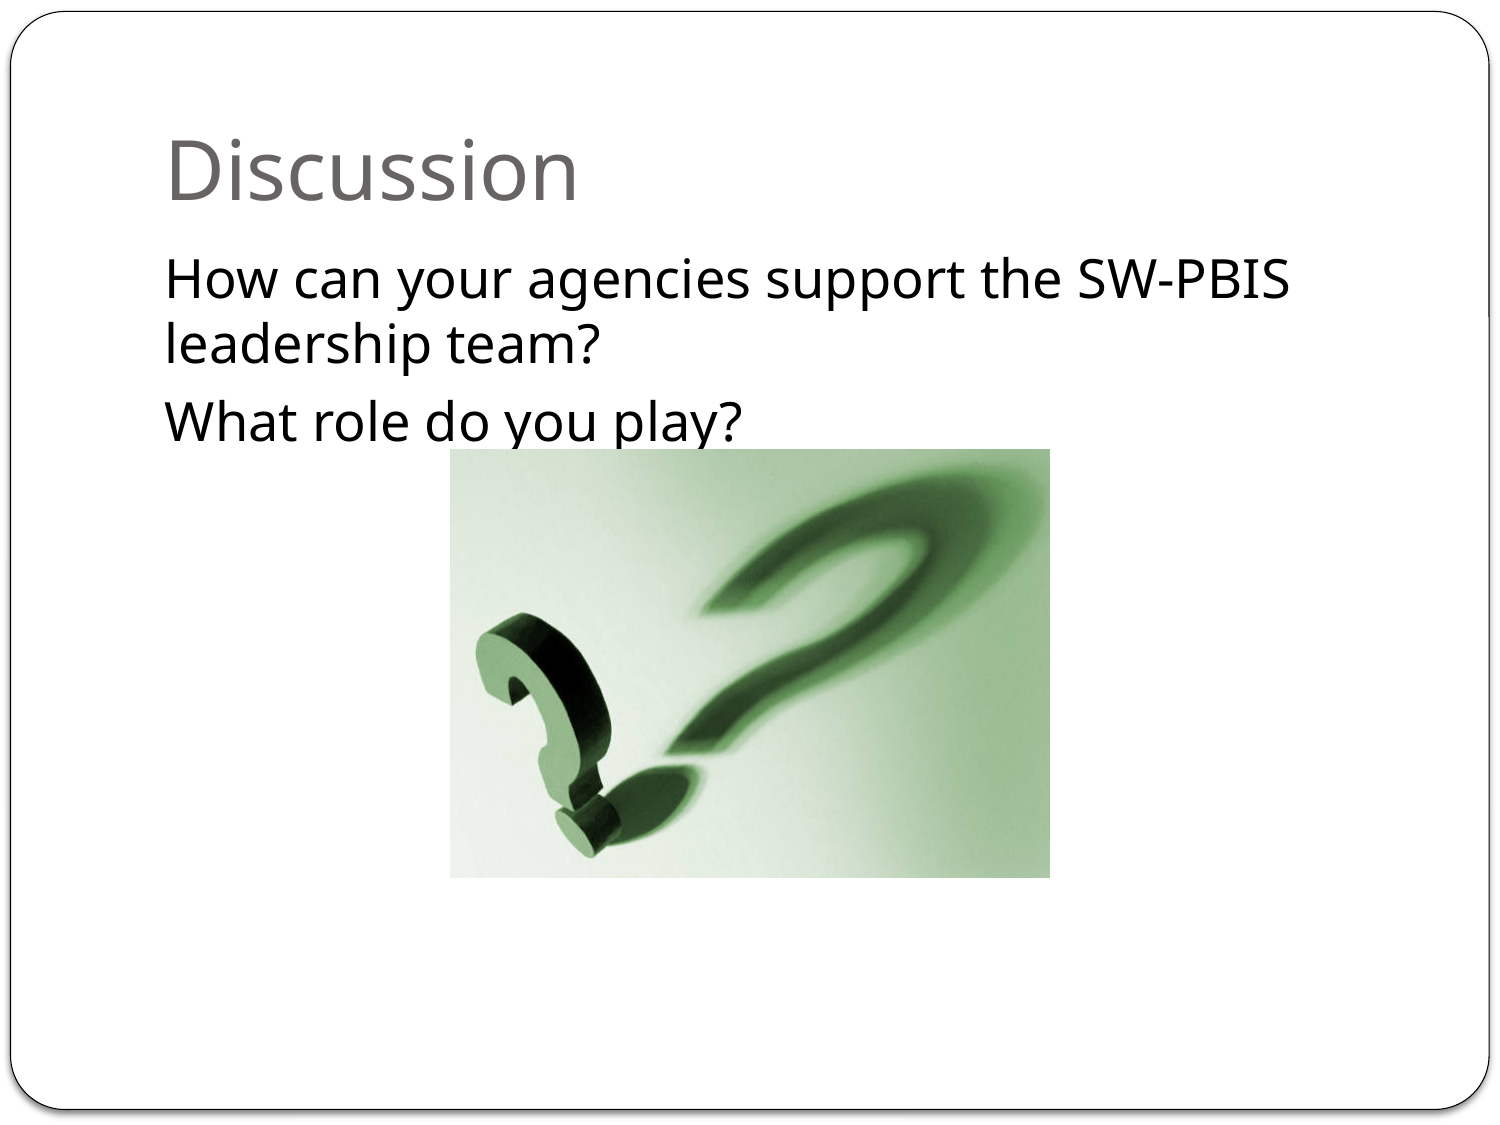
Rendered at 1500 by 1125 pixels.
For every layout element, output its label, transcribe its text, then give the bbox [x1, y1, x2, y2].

list How can your agencies support the SW-PBIS leadership team? What role do you play? [150, 237, 1425, 988]
title Discussion [150, 45, 1425, 233]
picture [449, 449, 1051, 879]
